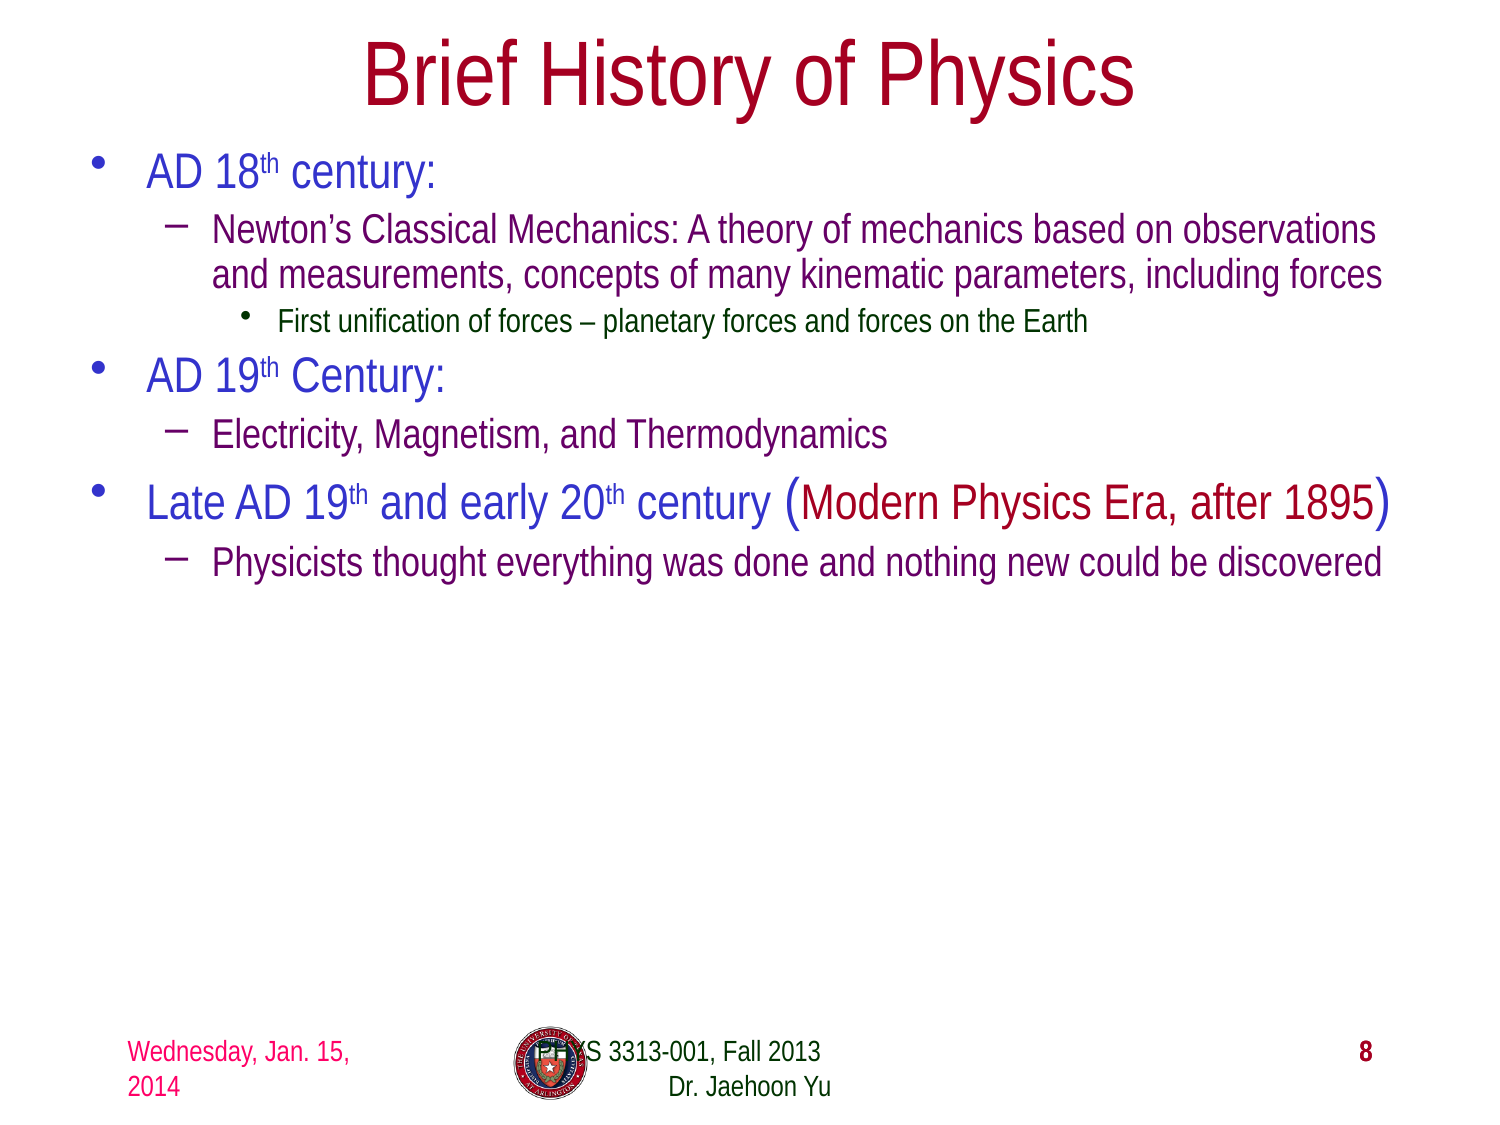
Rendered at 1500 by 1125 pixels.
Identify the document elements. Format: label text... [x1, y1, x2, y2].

list AD 18th century: Newton’s Classical Mechanics: A theory of mechanics based on observations and measurements, concepts of many kinematic parameters, including forces First unification of forces – planetary forces and forces on the Earth AD 19th Century: Electricity, Magnetism, and Thermodynamics Late AD 19th and early 20th century (Modern Physics Era, after 1895) Physicists thought everything was done and nothing new could be discovered [74, 137, 1426, 988]
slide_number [112, 1024, 426, 1101]
footer PHYS 3313-001, Fall 2013 Dr. Jaehoon Yu [512, 1024, 988, 1101]
title Brief History of Physics [112, 12, 1388, 126]
text_box 8 [1074, 1024, 1388, 1100]
